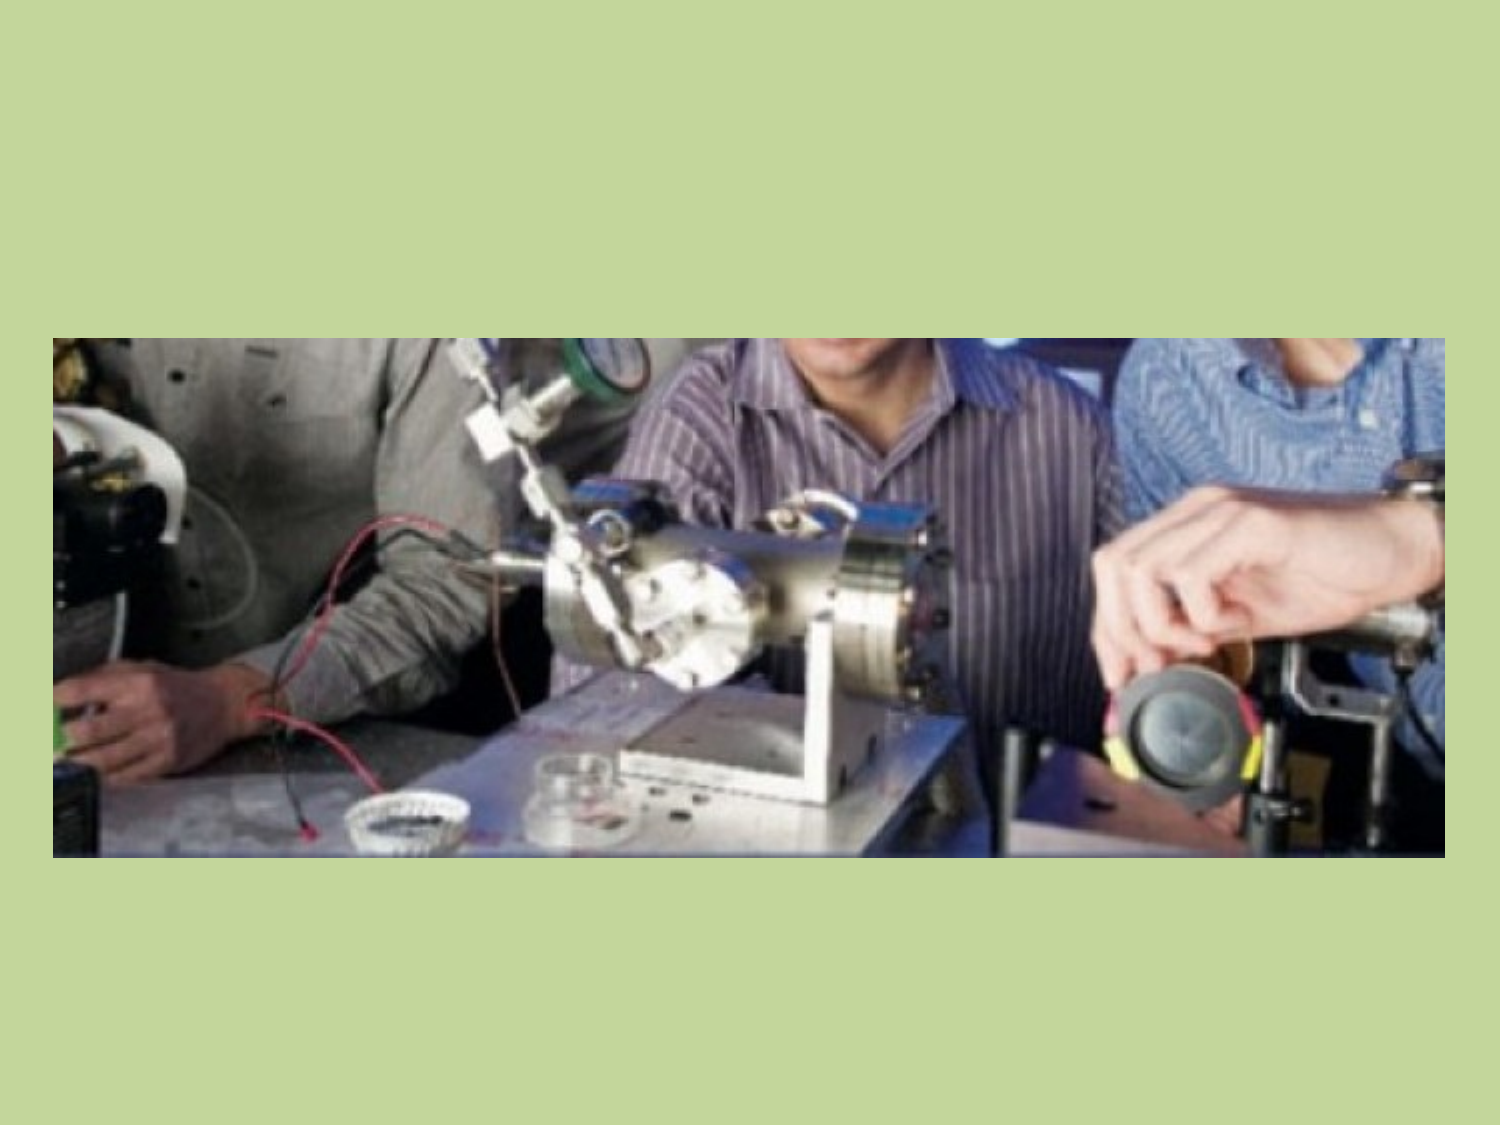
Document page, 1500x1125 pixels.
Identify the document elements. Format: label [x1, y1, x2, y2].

picture [52, 337, 1445, 859]
